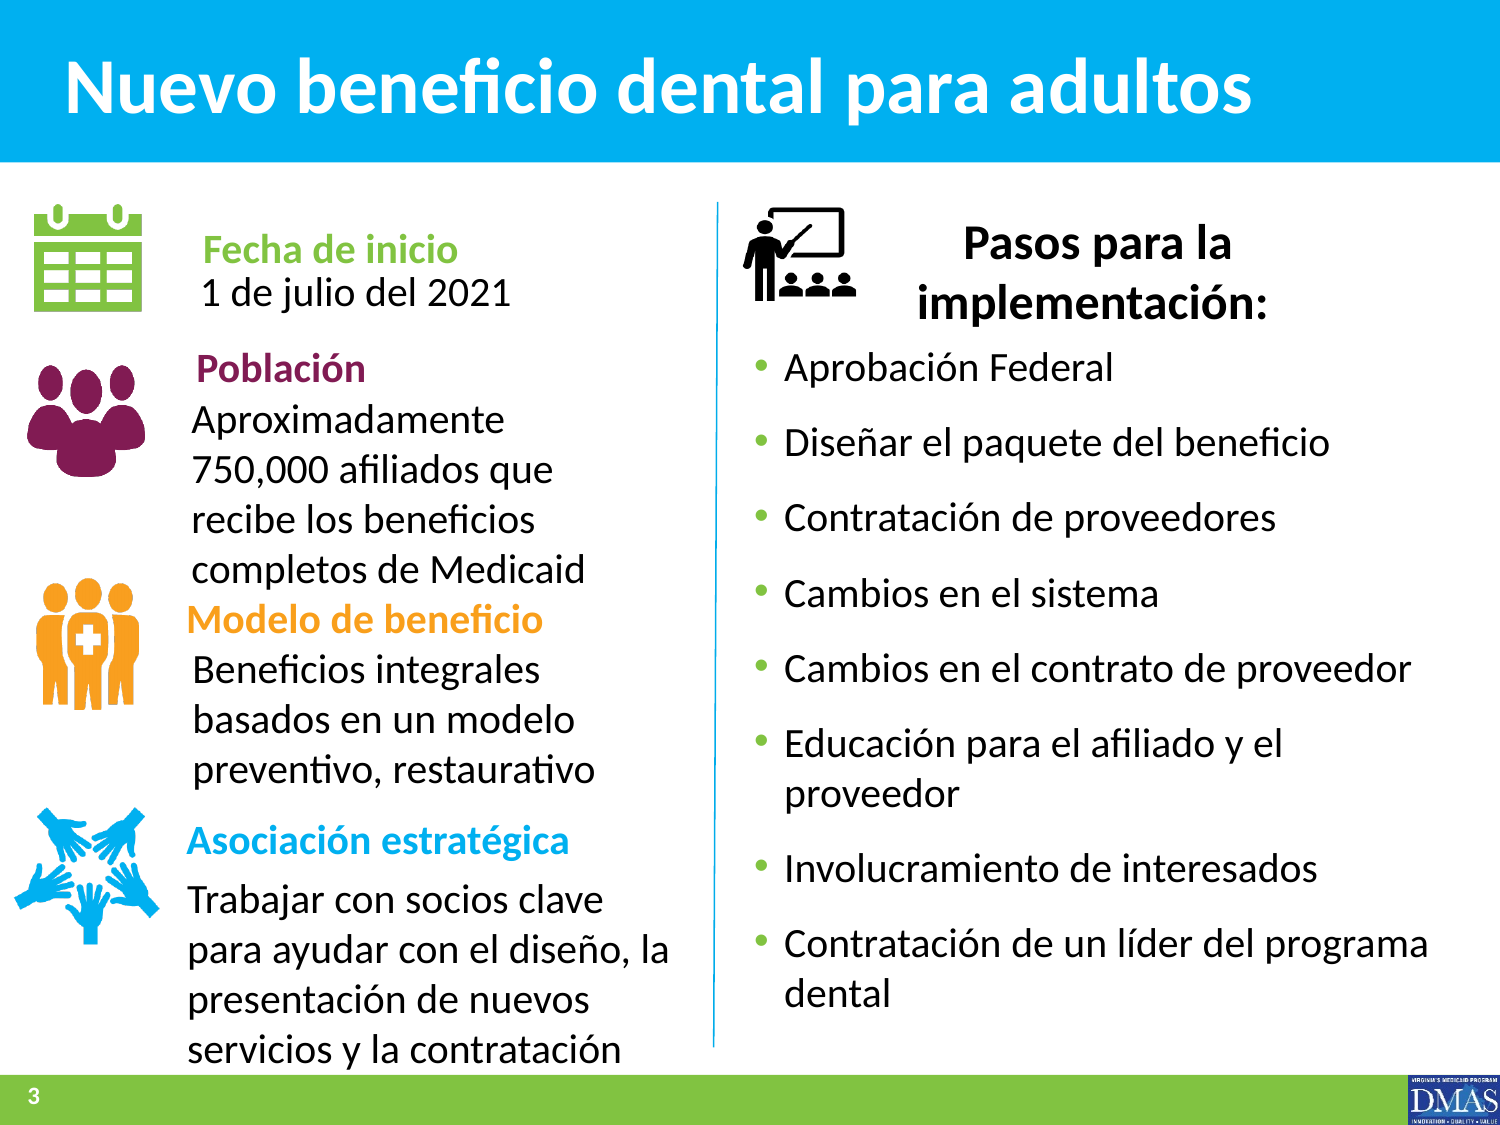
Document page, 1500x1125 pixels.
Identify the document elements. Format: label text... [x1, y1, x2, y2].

text_box Aproximadamente 750,000 afiliados que recibe los beneficios completos de Medicaid [176, 384, 648, 600]
text_box Nuevo beneficio dental para adultos [49, 27, 1287, 137]
text_box Aprobación Federal Diseñar el paquete del beneficio Contratación de proveedores Cambios en el sistema Cambios en el contrato de proveedor Educación para el afiliado y el proveedor Involucramiento de interesados Contratación de un líder del programa dental [739, 332, 1449, 1023]
picture [10, 800, 162, 952]
picture [12, 182, 163, 333]
text_box 1 de julio del 2021 [184, 257, 539, 323]
text_box Trabajar con socios clave para ayudar con el diseño, la presentación de nuevos servicios y la contratación [172, 864, 703, 1080]
text_box Fecha de inicio [188, 214, 492, 257]
text_box Población [181, 333, 499, 384]
picture [36, 576, 139, 710]
slide_number 3 [12, 1065, 225, 1125]
text_box Beneficios integrales basados en un modelo preventivo, restaurativo [177, 634, 682, 800]
text_box Modelo de beneficio [171, 584, 599, 644]
text_box Pasos para la implementación: [804, 201, 1392, 333]
text_box Asociación estratégica [171, 805, 627, 865]
picture [736, 195, 864, 313]
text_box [713, 201, 718, 1048]
picture [1408, 1075, 1500, 1125]
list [26, 364, 145, 478]
